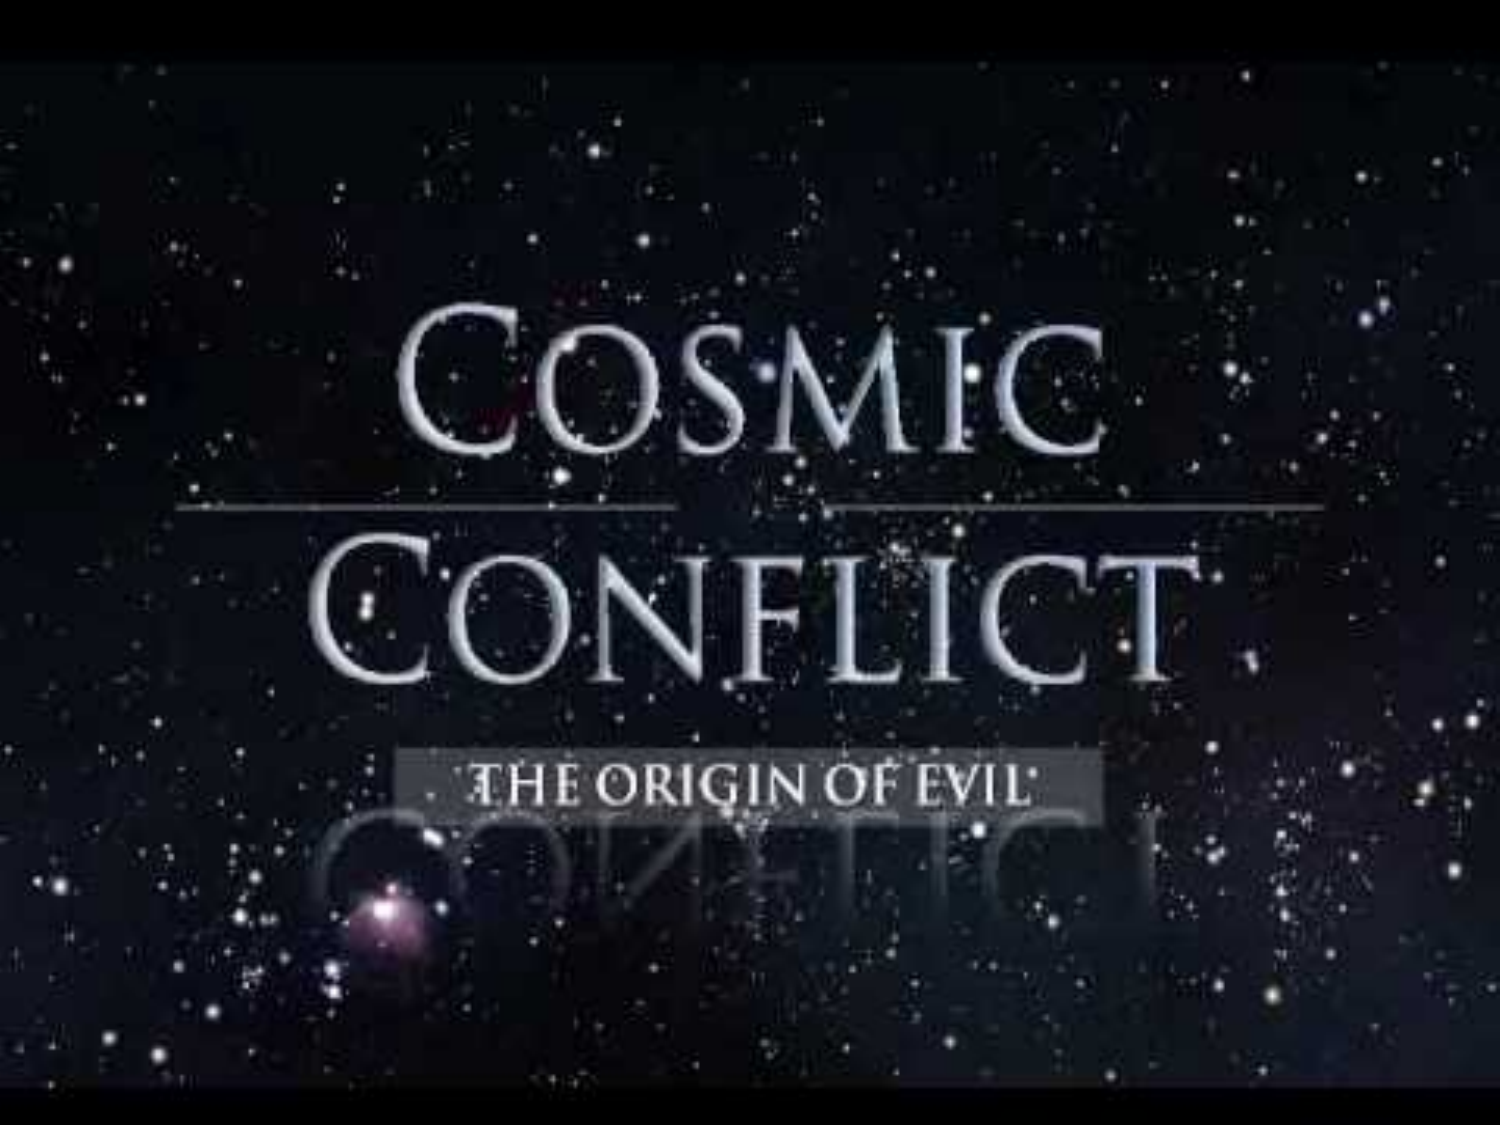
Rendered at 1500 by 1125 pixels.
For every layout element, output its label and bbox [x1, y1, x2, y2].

list [0, 0, 1500, 1125]
